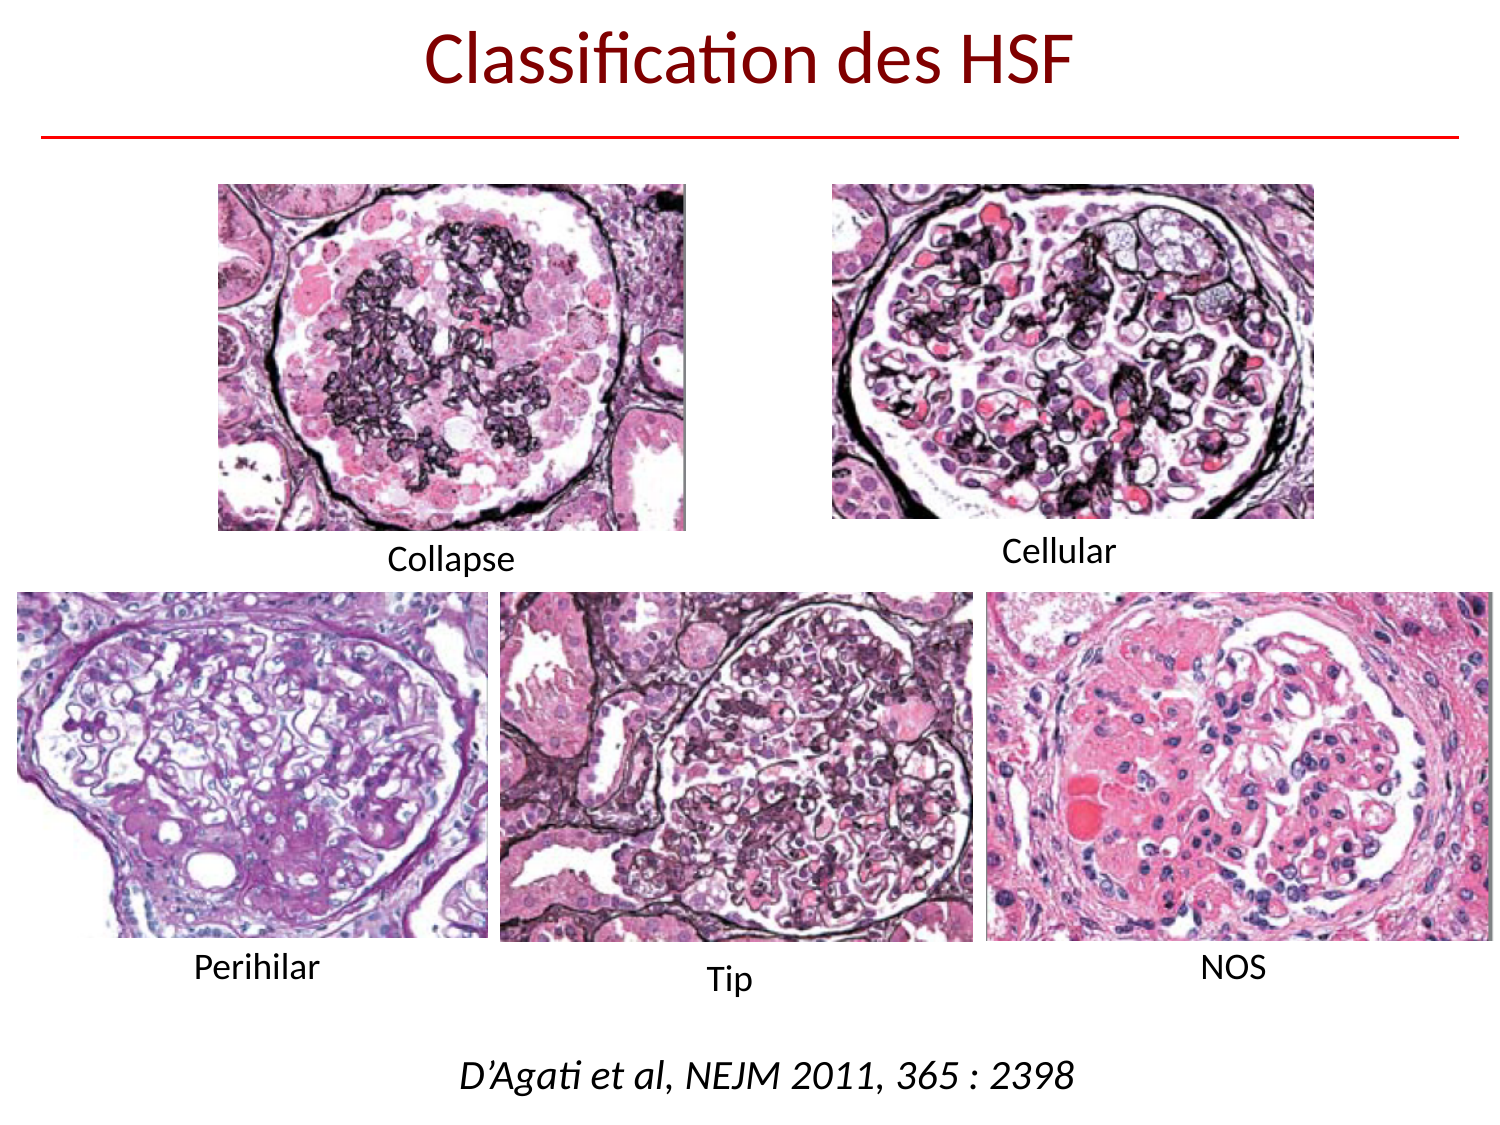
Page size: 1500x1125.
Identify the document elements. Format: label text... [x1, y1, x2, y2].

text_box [499, 591, 973, 1008]
title Classification des HSF [75, 0, 1425, 136]
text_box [218, 184, 686, 588]
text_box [832, 184, 1315, 580]
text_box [17, 591, 488, 996]
text_box D’Agati et al, NEJM 2011, 365 : 2398 [444, 1040, 1090, 1105]
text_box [985, 592, 1495, 996]
